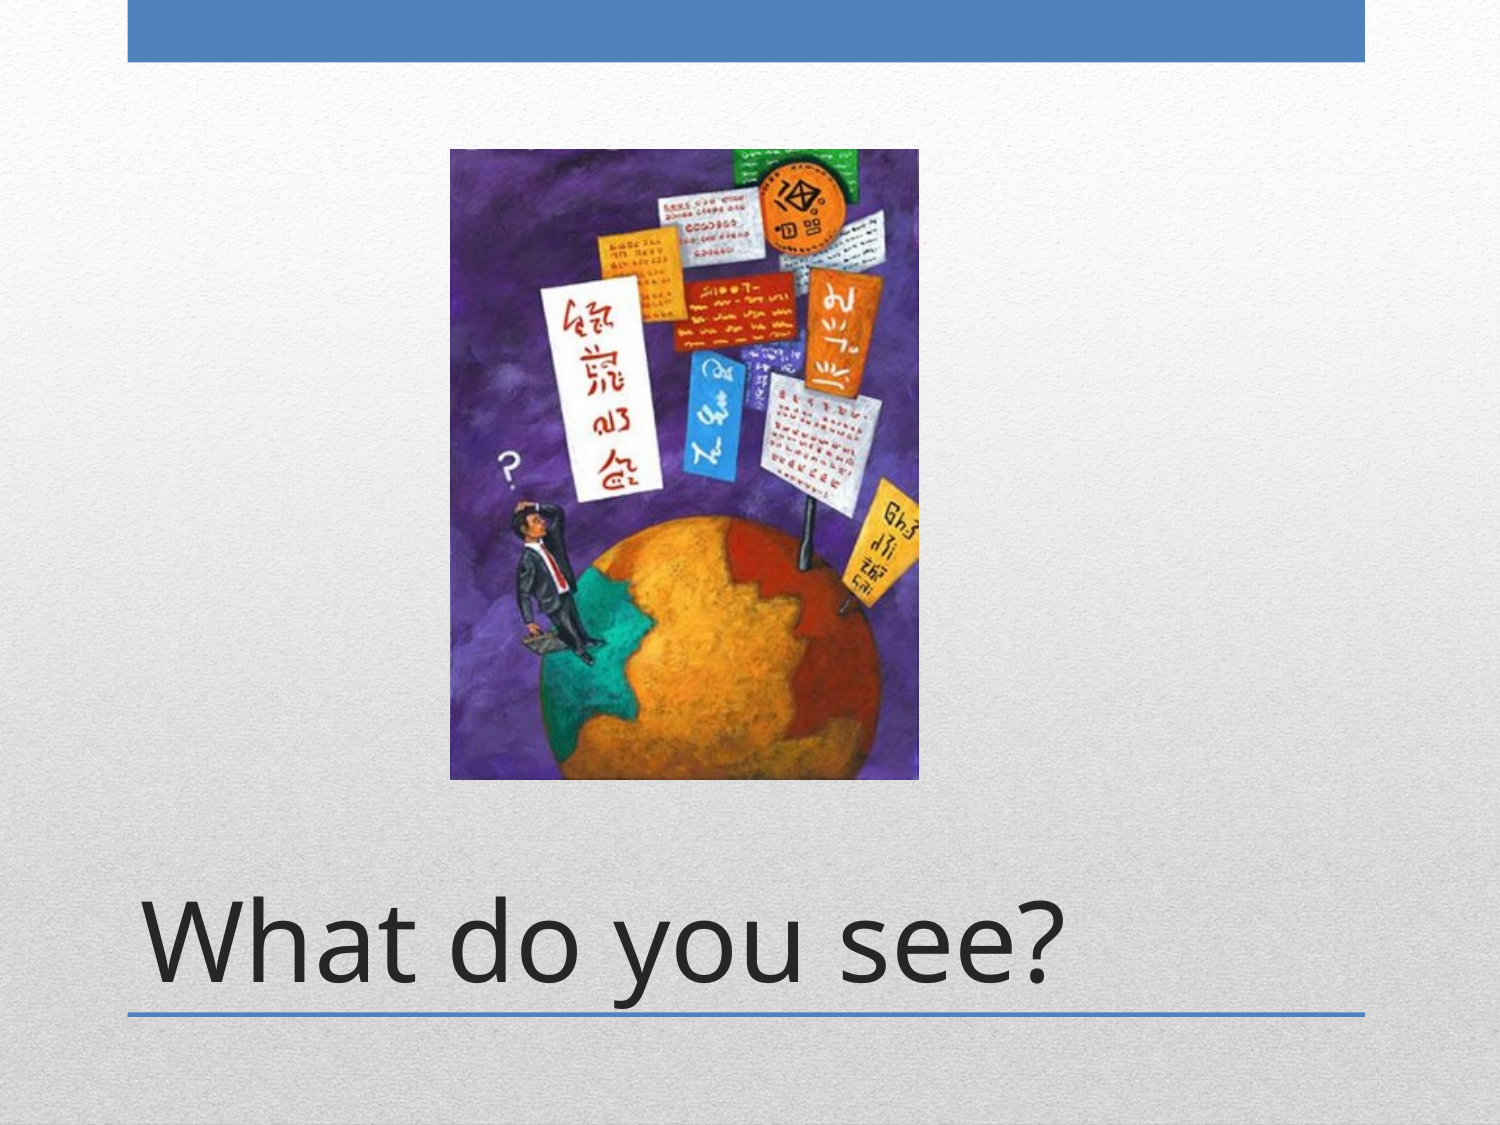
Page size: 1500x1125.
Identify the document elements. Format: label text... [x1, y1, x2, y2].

picture [449, 149, 920, 781]
title What do you see? [125, 837, 1238, 1013]
